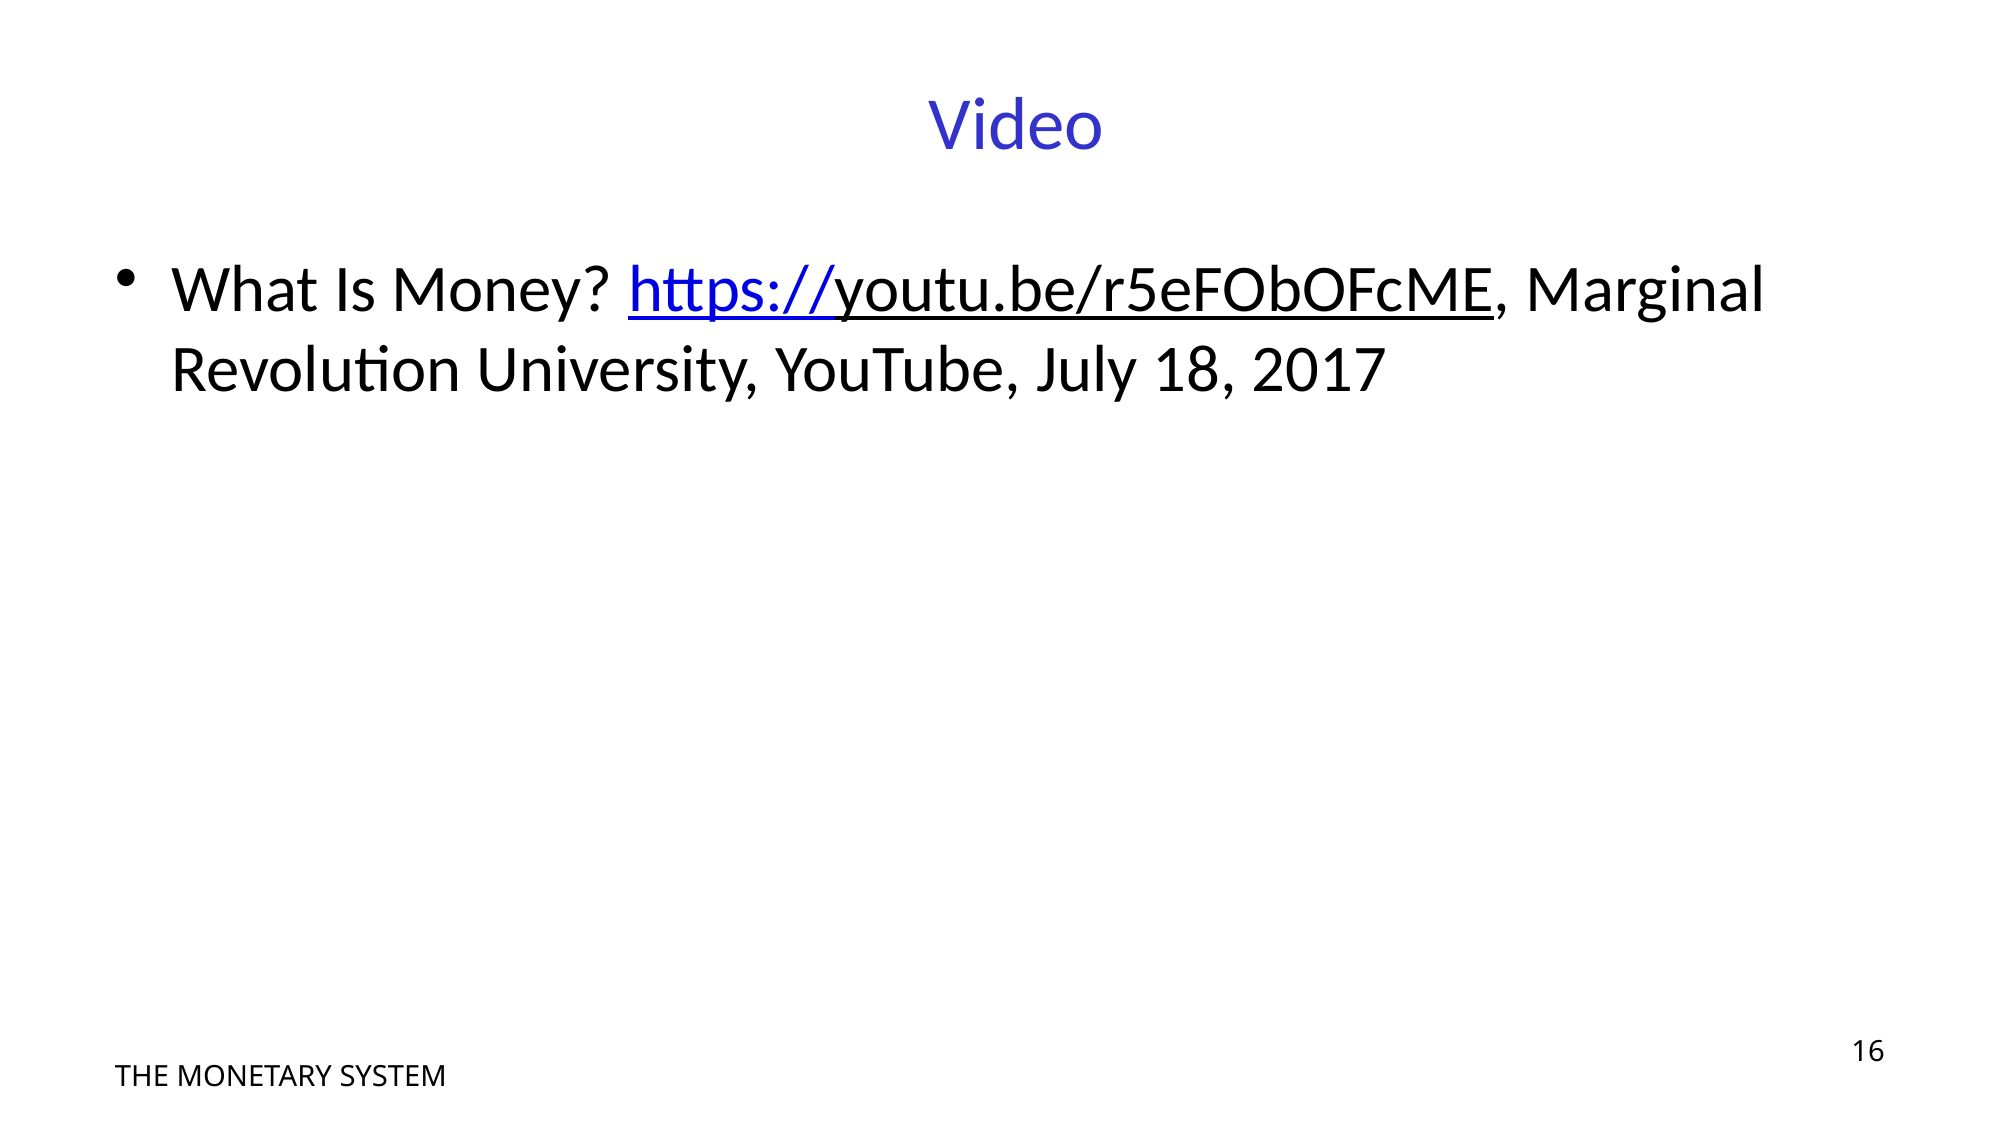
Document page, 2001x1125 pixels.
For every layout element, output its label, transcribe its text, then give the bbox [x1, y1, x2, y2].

title Video [99, 24, 1934, 225]
list What Is Money? https://youtu.be/r5eFObOFcME, Marginal Revolution University, YouTube, July 18, 2017 [99, 237, 1934, 1063]
footer THE MONETARY SYSTEM [99, 1049, 867, 1103]
slide_number 16 [1749, 1024, 1901, 1103]
